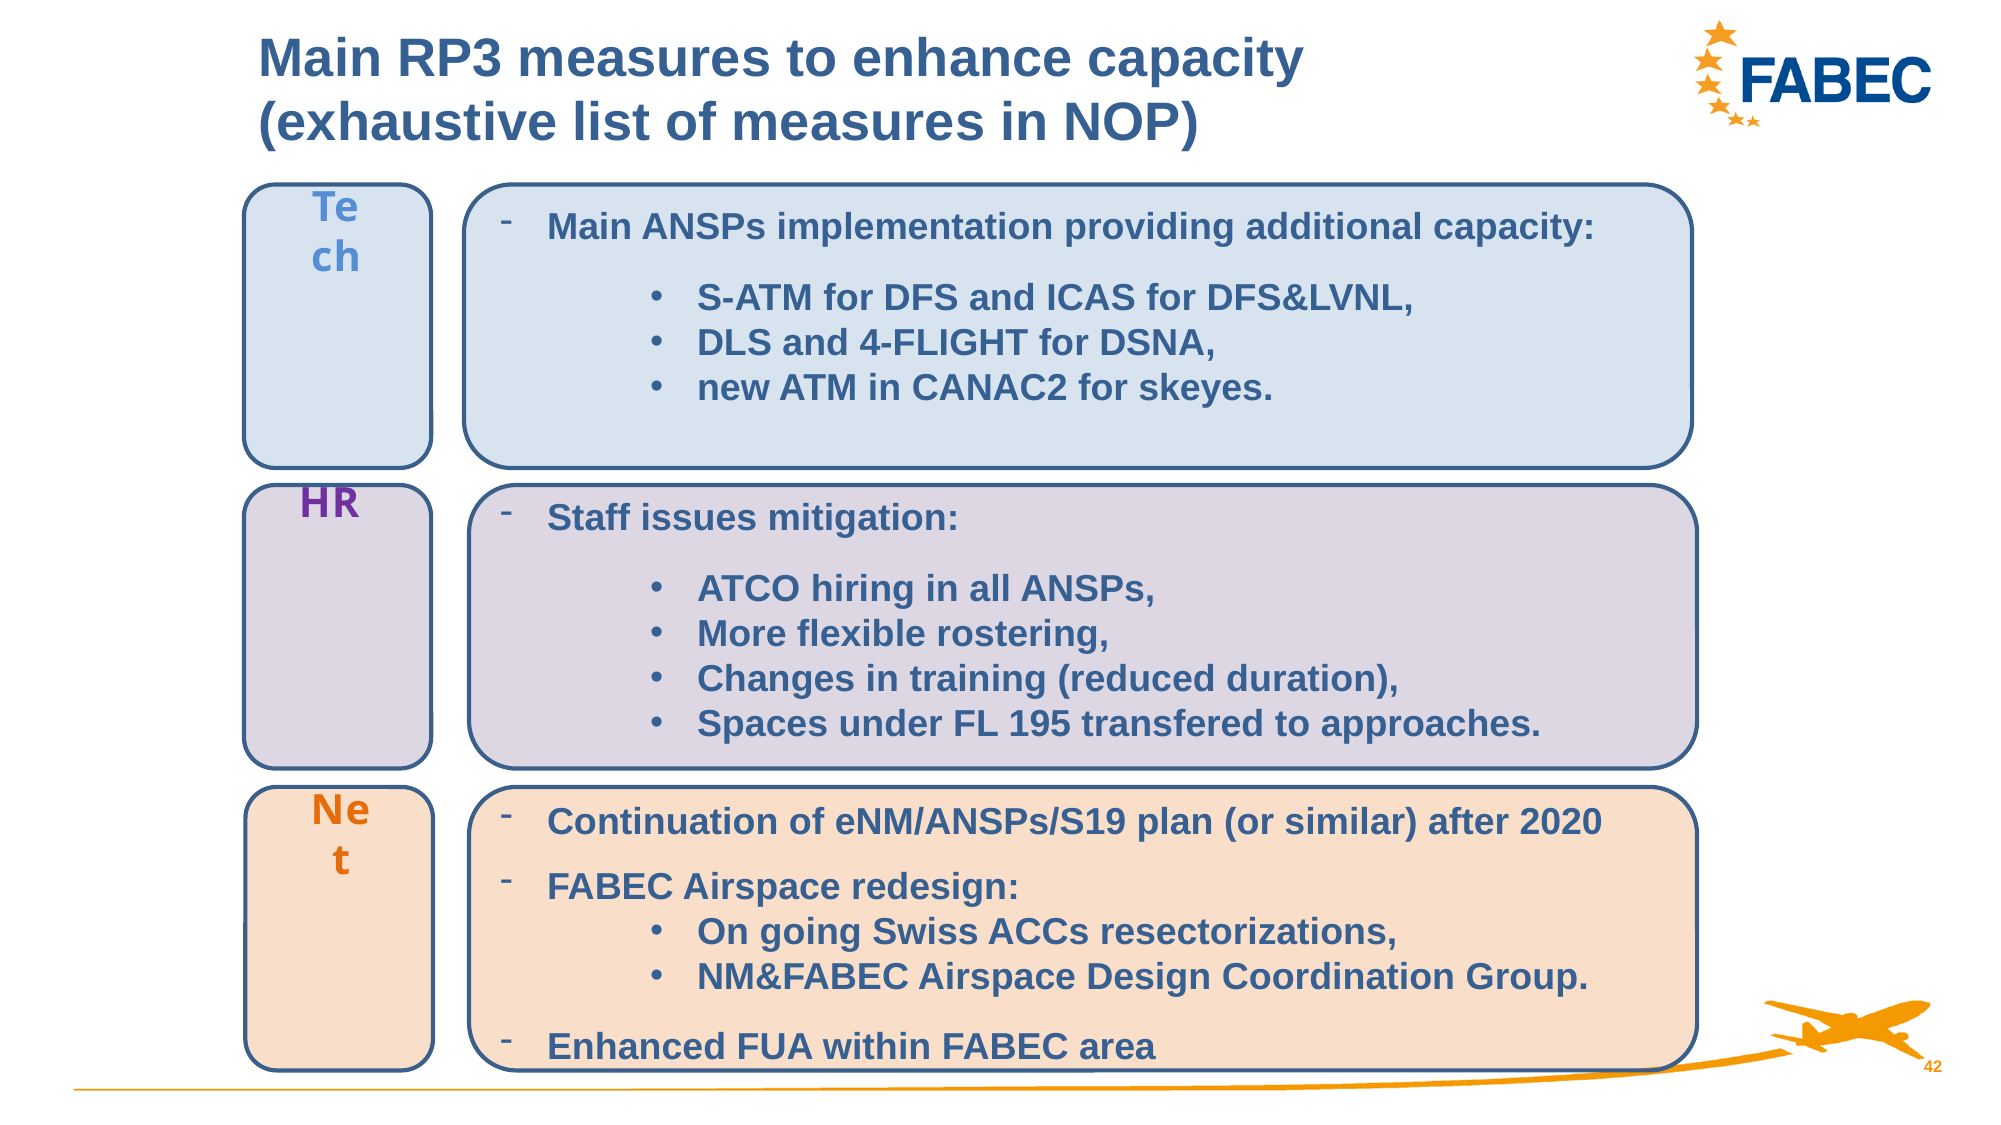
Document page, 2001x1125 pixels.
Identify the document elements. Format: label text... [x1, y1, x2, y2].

text_box [243, 784, 436, 1073]
text_box [241, 482, 434, 771]
text_box [241, 182, 434, 471]
text_box HR [279, 468, 379, 533]
picture [72, 999, 410, 1094]
picture [1698, 999, 1931, 1094]
picture [1721, 19, 1931, 127]
text_box Main ANSPs implementation providing additional capacity: S-ATM for DFS and ICAS for DFS&LVNL, DLS and 4-FLIGHT for DSNA, new ATM in CANAC2 for skeyes. Staff issues mitigation: ATCO hiring in all ANSPs, More flexible rostering, Changes in training (reduced duration), Spaces under FL 195 transfered to approaches. Continuation of eNM/ANSPs/S19 plan (or similar) after 2020 FABEC Airspace redesign: On going Swiss ACCs resectorizations, NM&FABEC Airspace Design Coordination Group. Enhanced FUA within FABEC area [410, 179, 1698, 1102]
text_box Tech [286, 172, 386, 288]
text_box Main RP3 measures to enhance capacity (exhaustive list of measures in NOP) [244, 14, 1721, 160]
text_box Net [291, 775, 391, 891]
